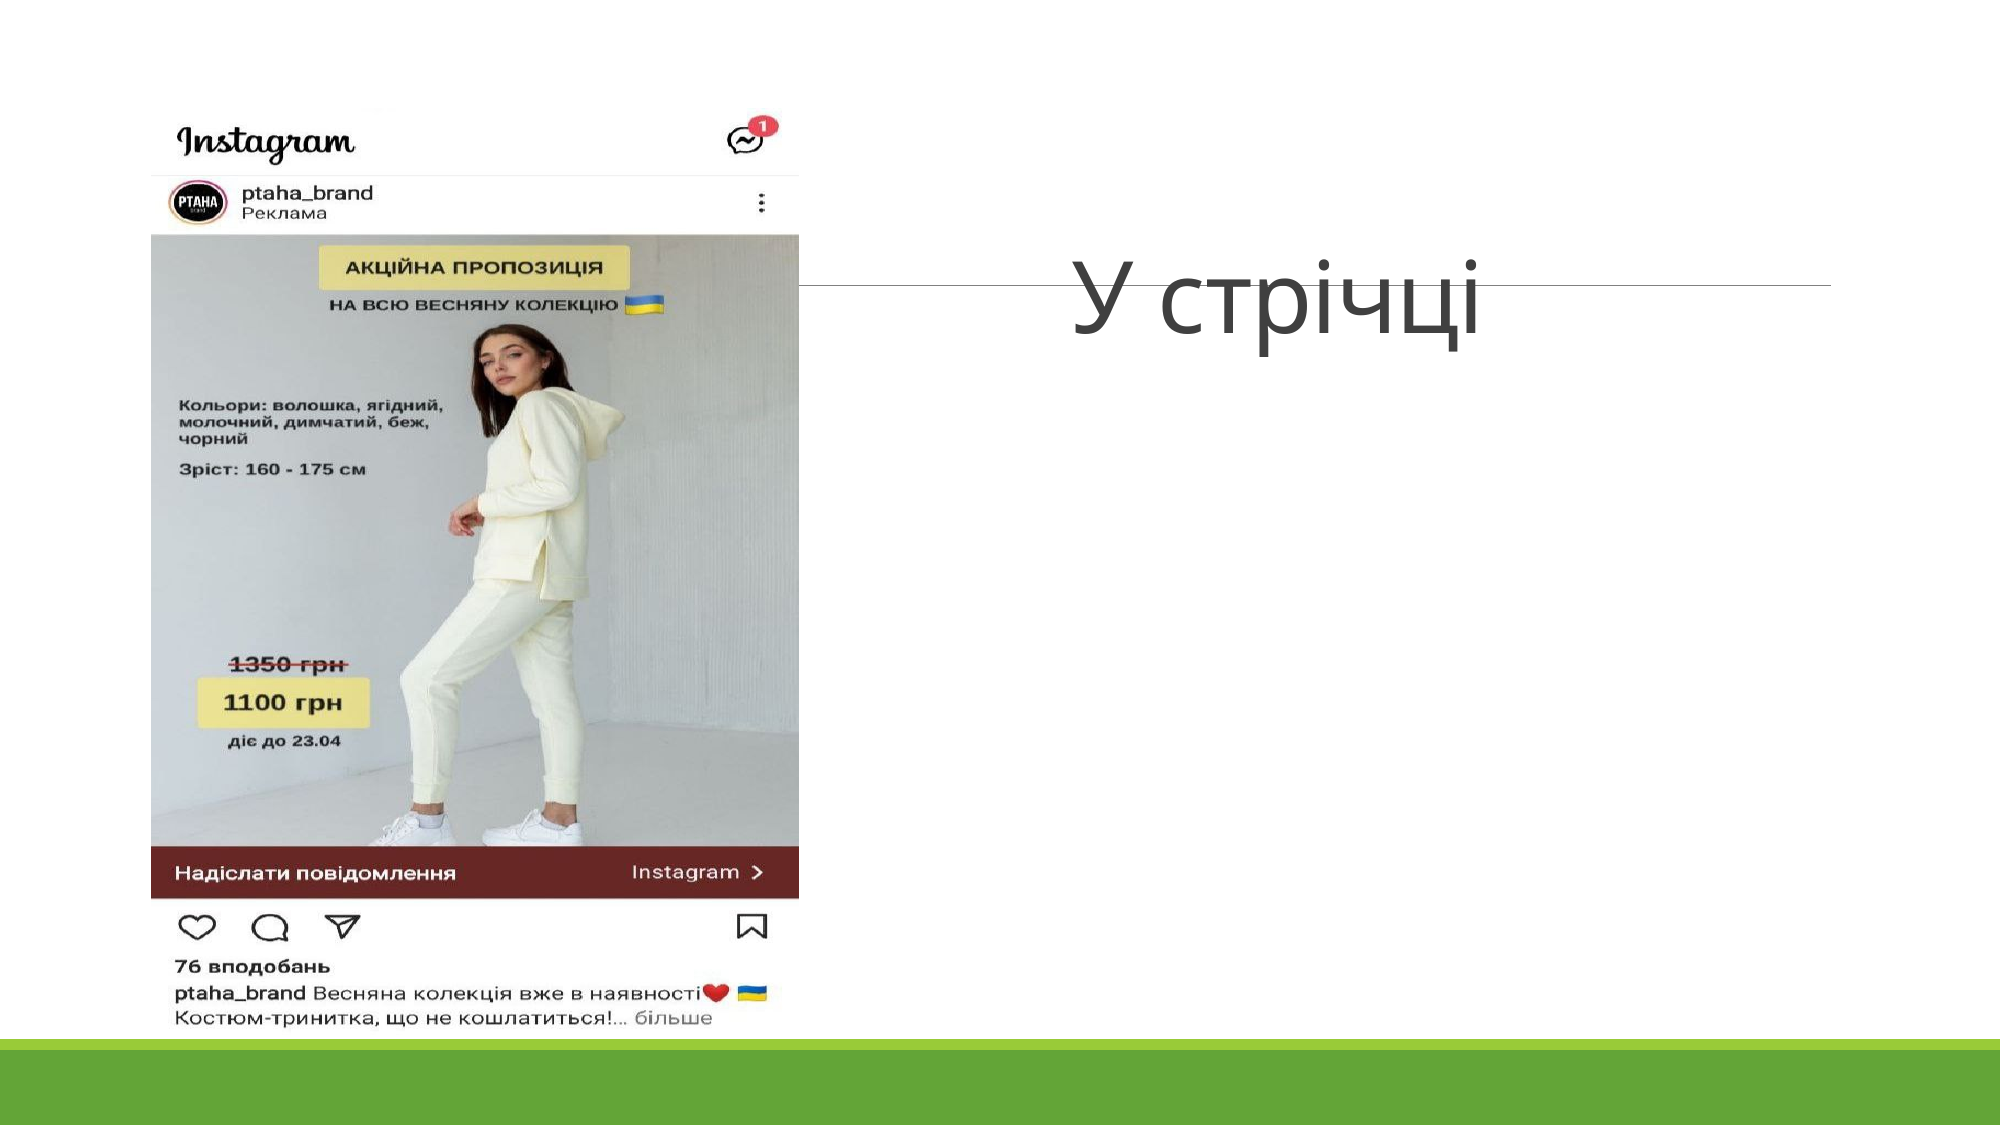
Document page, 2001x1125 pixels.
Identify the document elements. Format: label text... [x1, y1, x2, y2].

title У стрічці [1056, 144, 1731, 362]
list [151, 108, 800, 1036]
